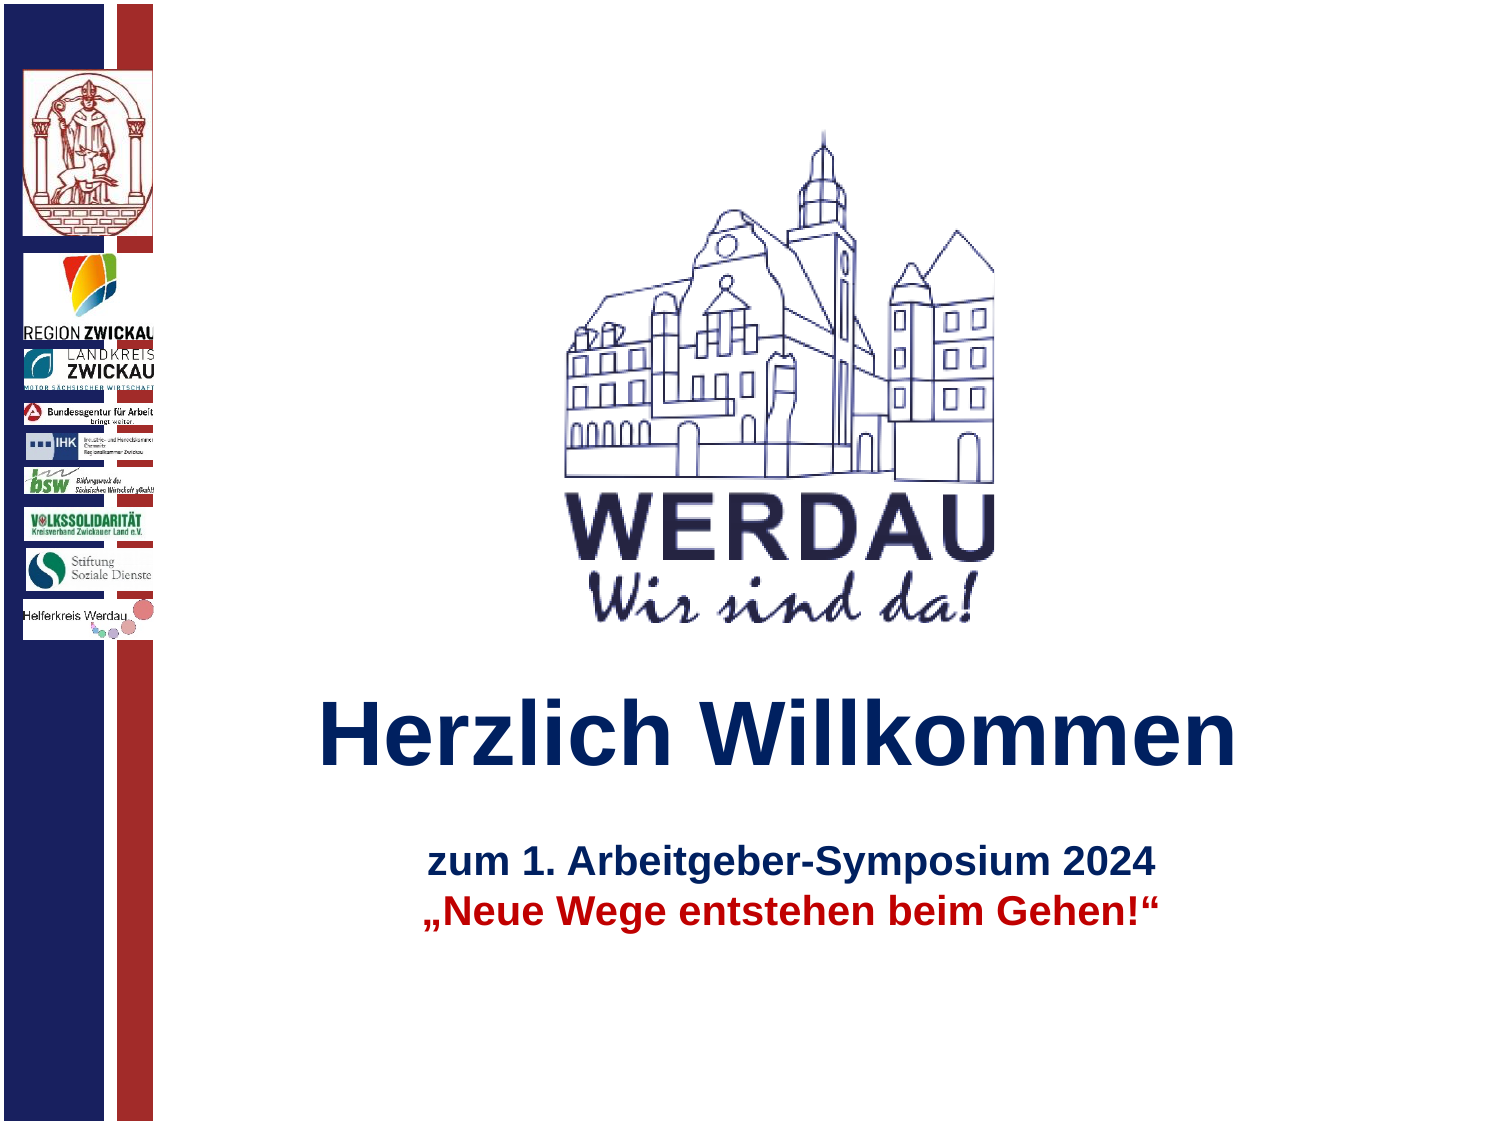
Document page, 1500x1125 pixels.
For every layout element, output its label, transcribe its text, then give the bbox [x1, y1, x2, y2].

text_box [0, 0, 158, 1125]
picture [25, 433, 153, 460]
picture [25, 548, 153, 592]
picture [24, 348, 34, 358]
picture [24, 507, 154, 542]
text_box Herzlich Willkommen zum 1. Arbeitgeber-Symposium 2024 „Neue Wege entstehen beim Gehen!“ [289, 666, 1294, 942]
picture [24, 348, 154, 390]
picture [24, 467, 154, 494]
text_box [19, 65, 159, 345]
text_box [560, 125, 999, 627]
picture [23, 403, 154, 425]
picture [22, 599, 155, 640]
